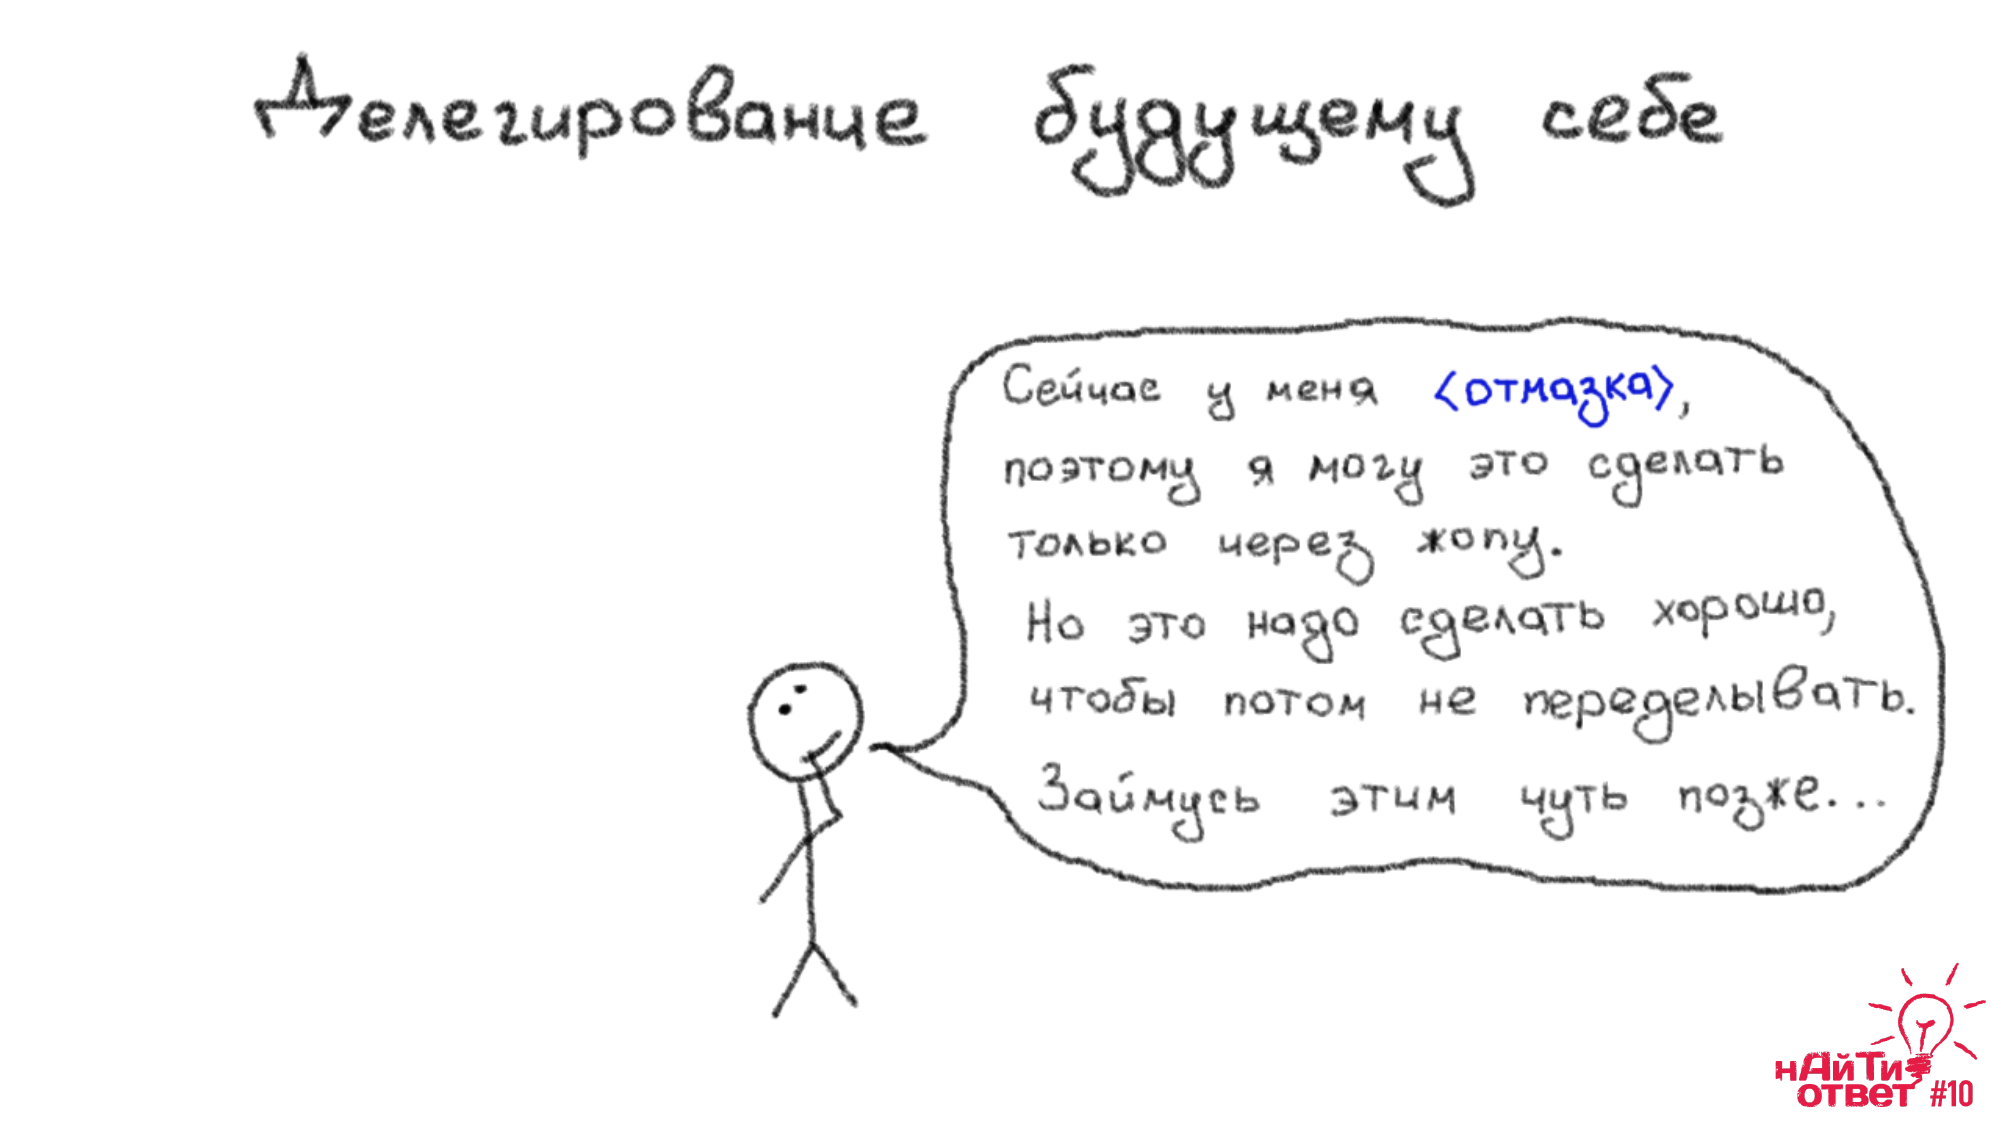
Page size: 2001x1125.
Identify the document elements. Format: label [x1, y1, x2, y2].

picture [668, 293, 1993, 1118]
picture [211, 35, 1767, 230]
